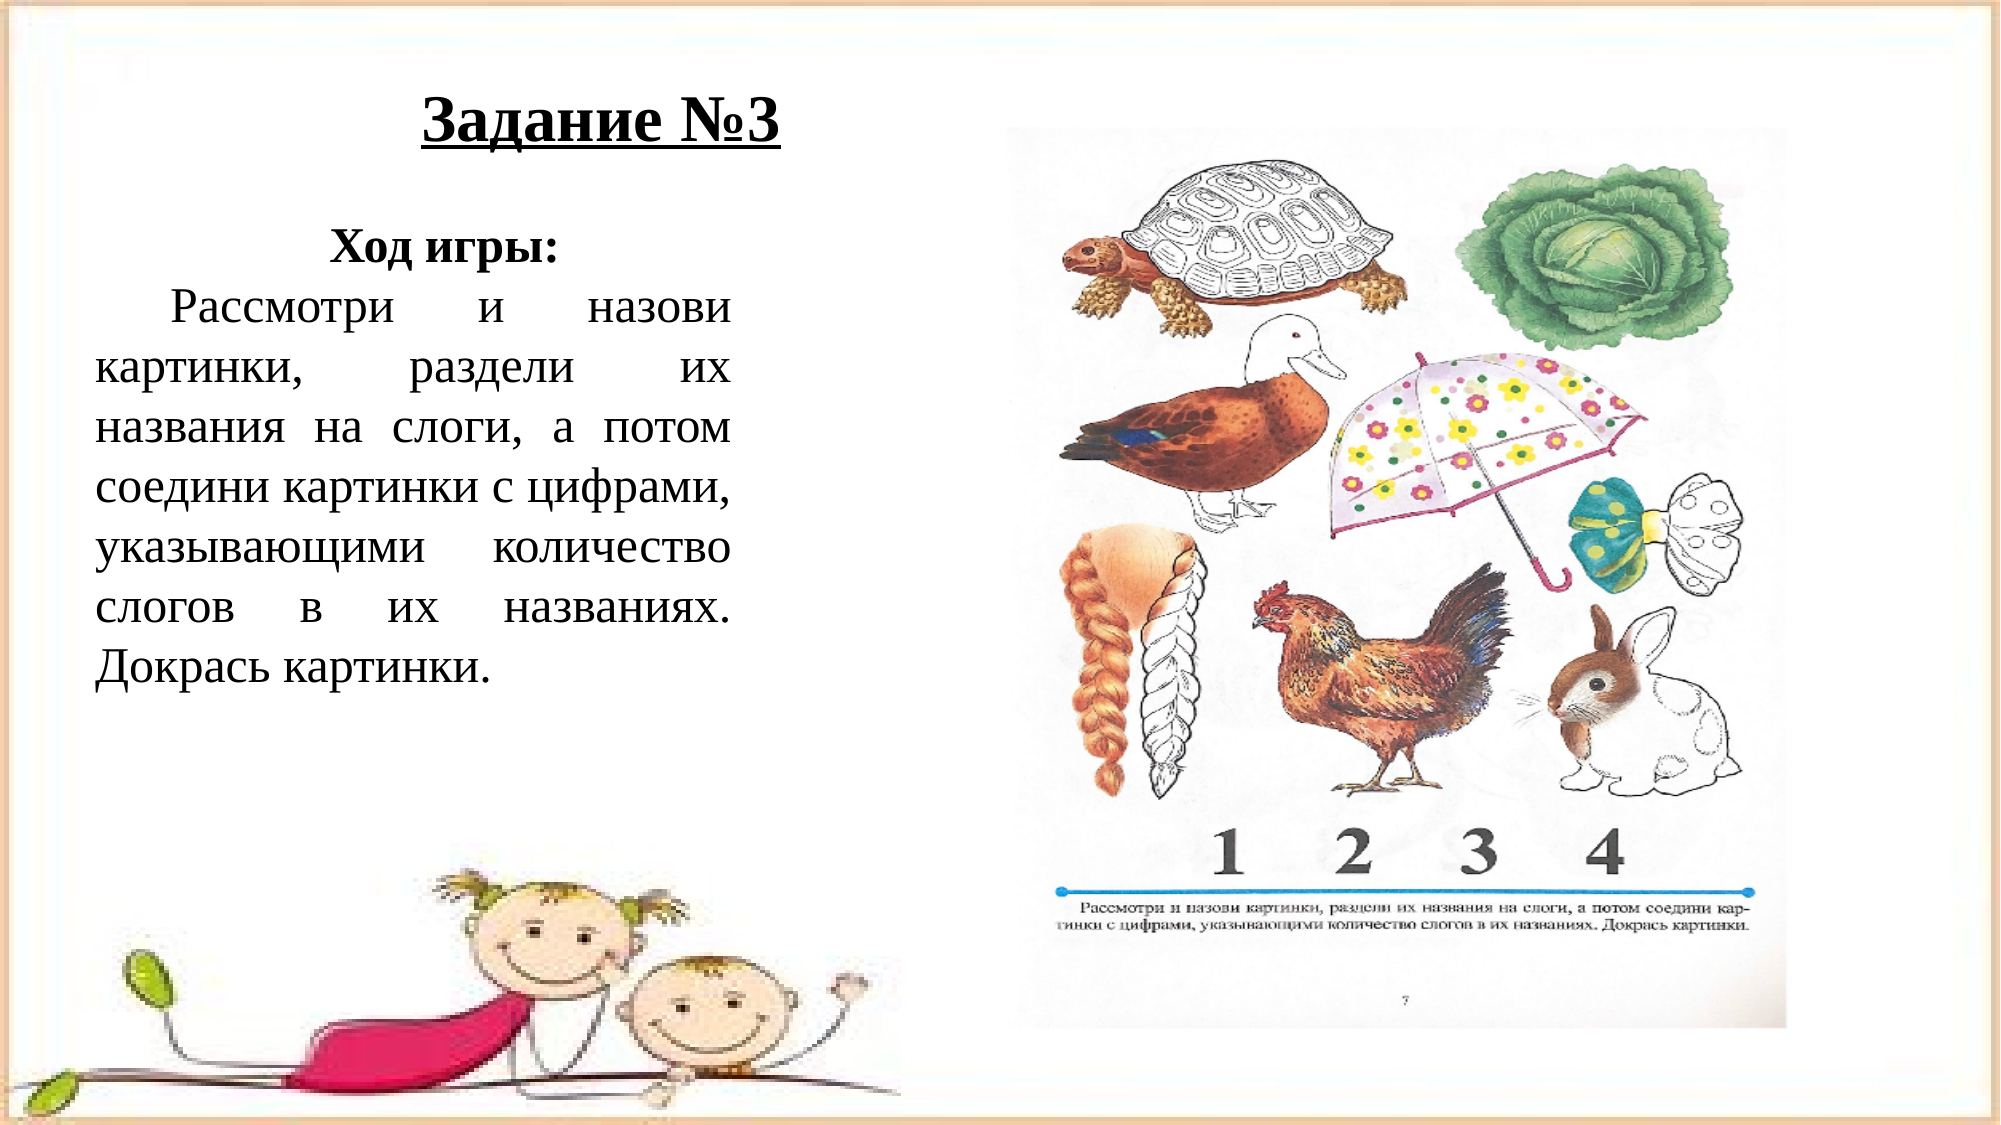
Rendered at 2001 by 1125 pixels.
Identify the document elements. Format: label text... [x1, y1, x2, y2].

picture [0, 0, 2001, 1125]
list Ход игры: Рассмотри и назови картинки, раздели их названия на слоги, а потом соедини картинки с цифрами, указывающими количество слогов в их названиях. Докрась картинки. [80, 204, 747, 1035]
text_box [908, 87, 1885, 1069]
title Задание №3 [43, 34, 1160, 205]
